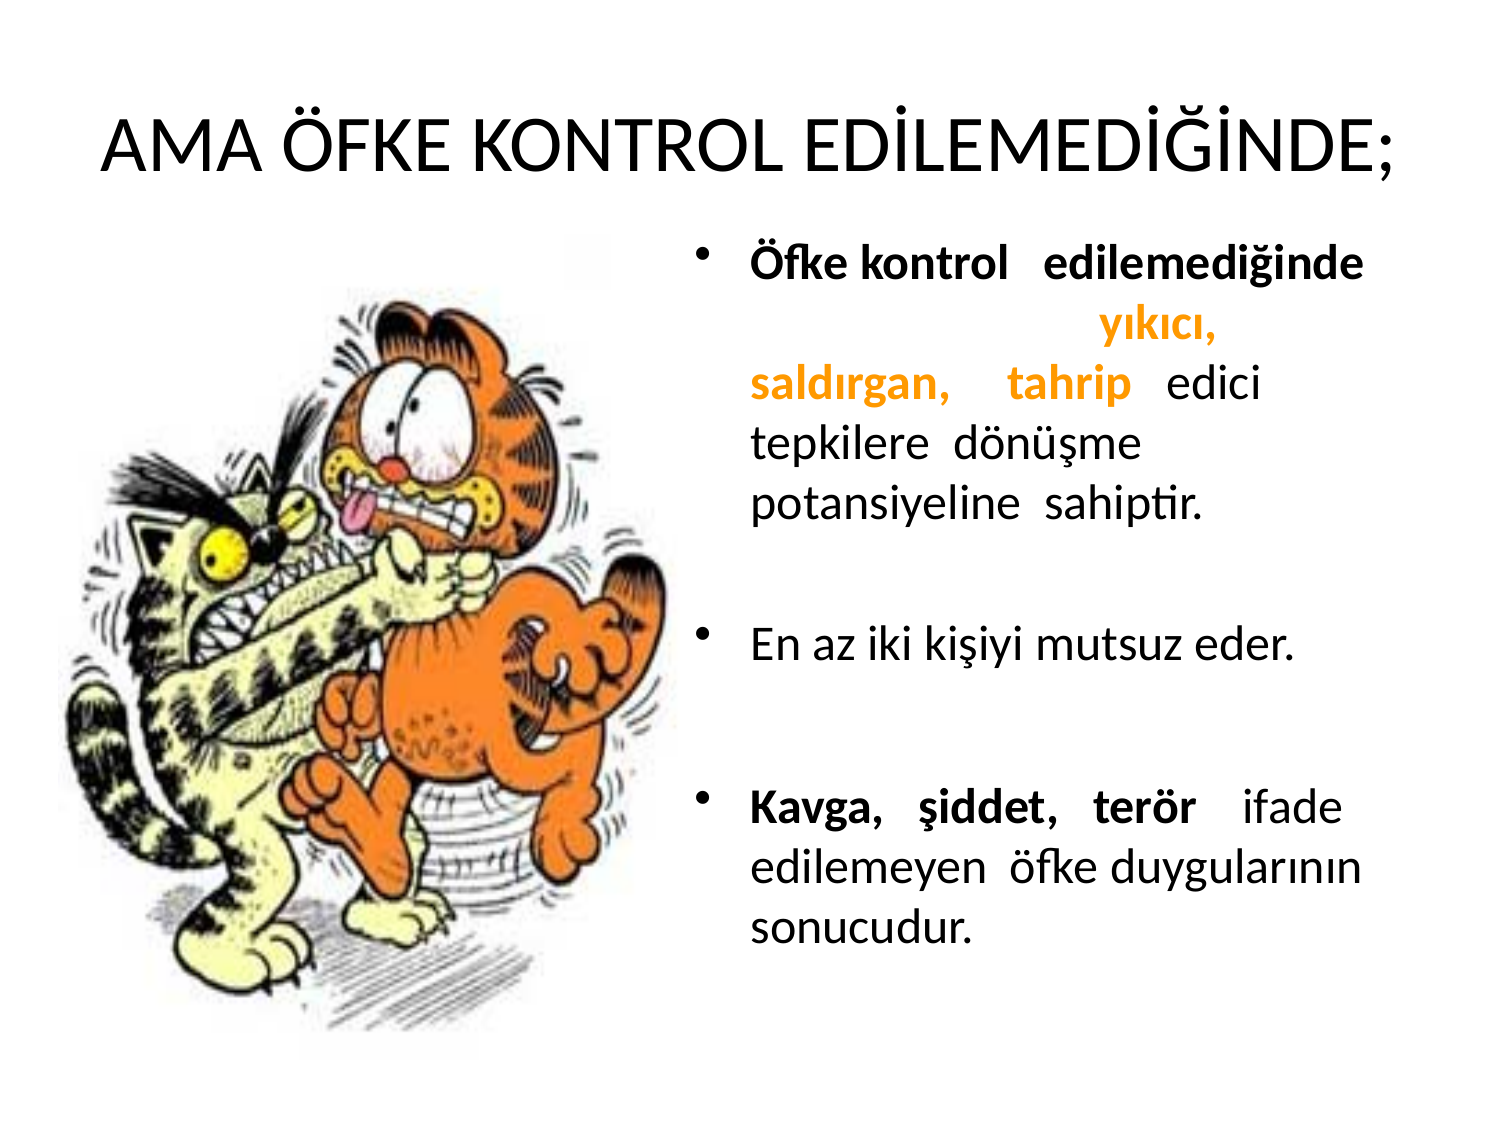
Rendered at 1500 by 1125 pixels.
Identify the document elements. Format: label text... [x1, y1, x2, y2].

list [58, 233, 680, 1101]
title AMA ÖFKE KONTROL EDİLEMEDİĞİNDE; [75, 45, 1425, 233]
text_box Öfke kontrol edilemediğinde yıkıcı, saldırgan, tahrip edici tepkilere dönüşme potansiyeline sahiptir. En az iki kişiyi mutsuz eder. Kavga, şiddet, terör ifade edilemeyen öfke duygularının sonucudur. [679, 222, 1425, 1125]
